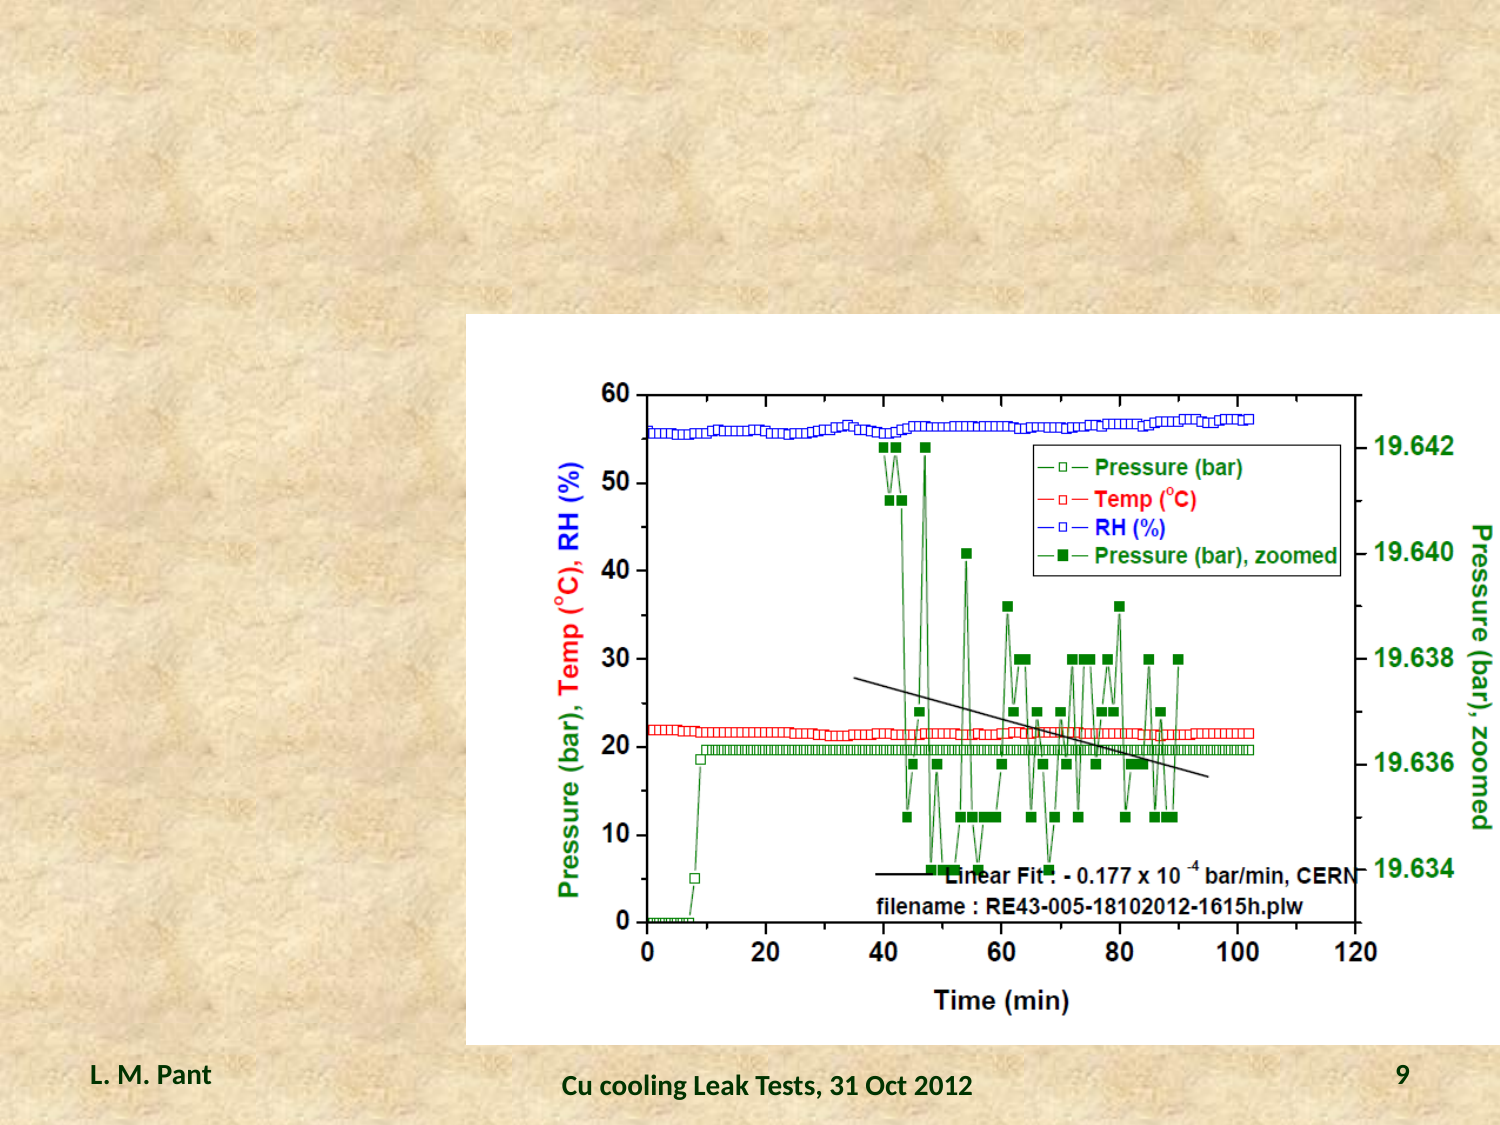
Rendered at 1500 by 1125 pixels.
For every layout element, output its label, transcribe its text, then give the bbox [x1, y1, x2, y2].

footer Cu cooling Leak Tests, 31 Oct 2012 [442, 1042, 1093, 1125]
slide_number 9 [1074, 1053, 1425, 1103]
slide_number L. M. Pant [75, 1042, 425, 1103]
picture [0, 0, 1500, 1125]
